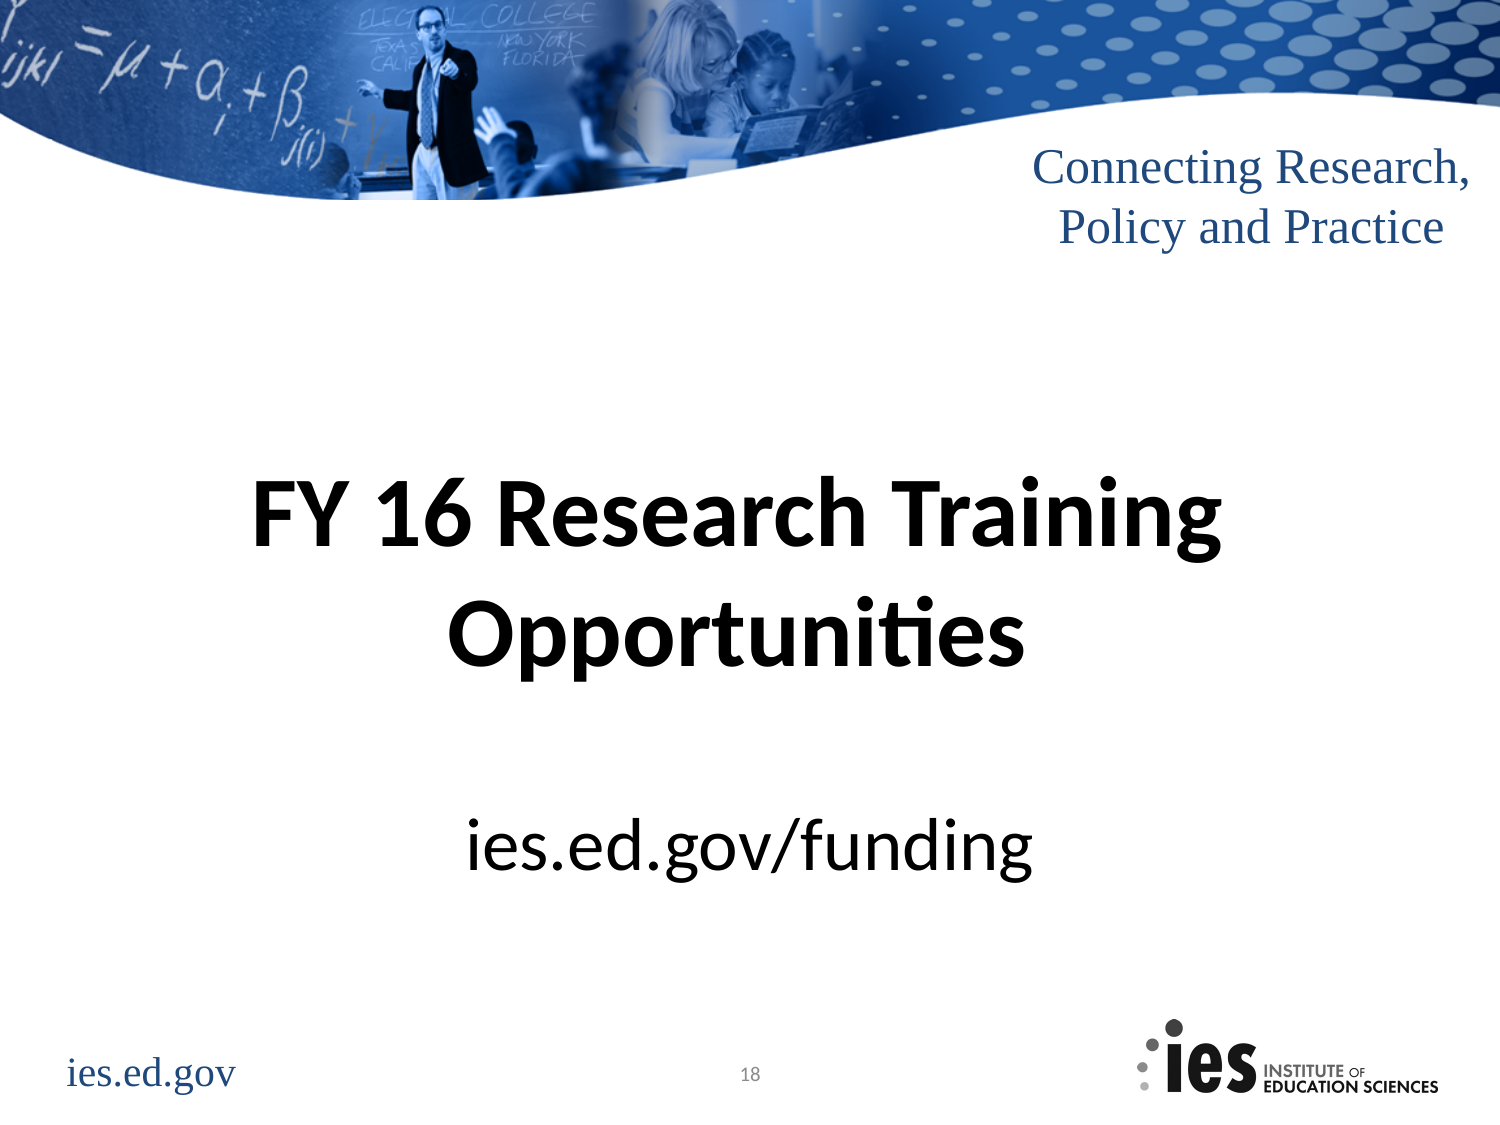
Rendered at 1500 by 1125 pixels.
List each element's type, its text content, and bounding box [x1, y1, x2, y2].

subtitle ies.ed.gov/funding [225, 787, 1275, 925]
slide_number 18 [575, 1042, 925, 1103]
title FY 16 Research Training Opportunities [187, 446, 1288, 688]
picture [1137, 1019, 1438, 1093]
picture [0, 0, 1500, 200]
